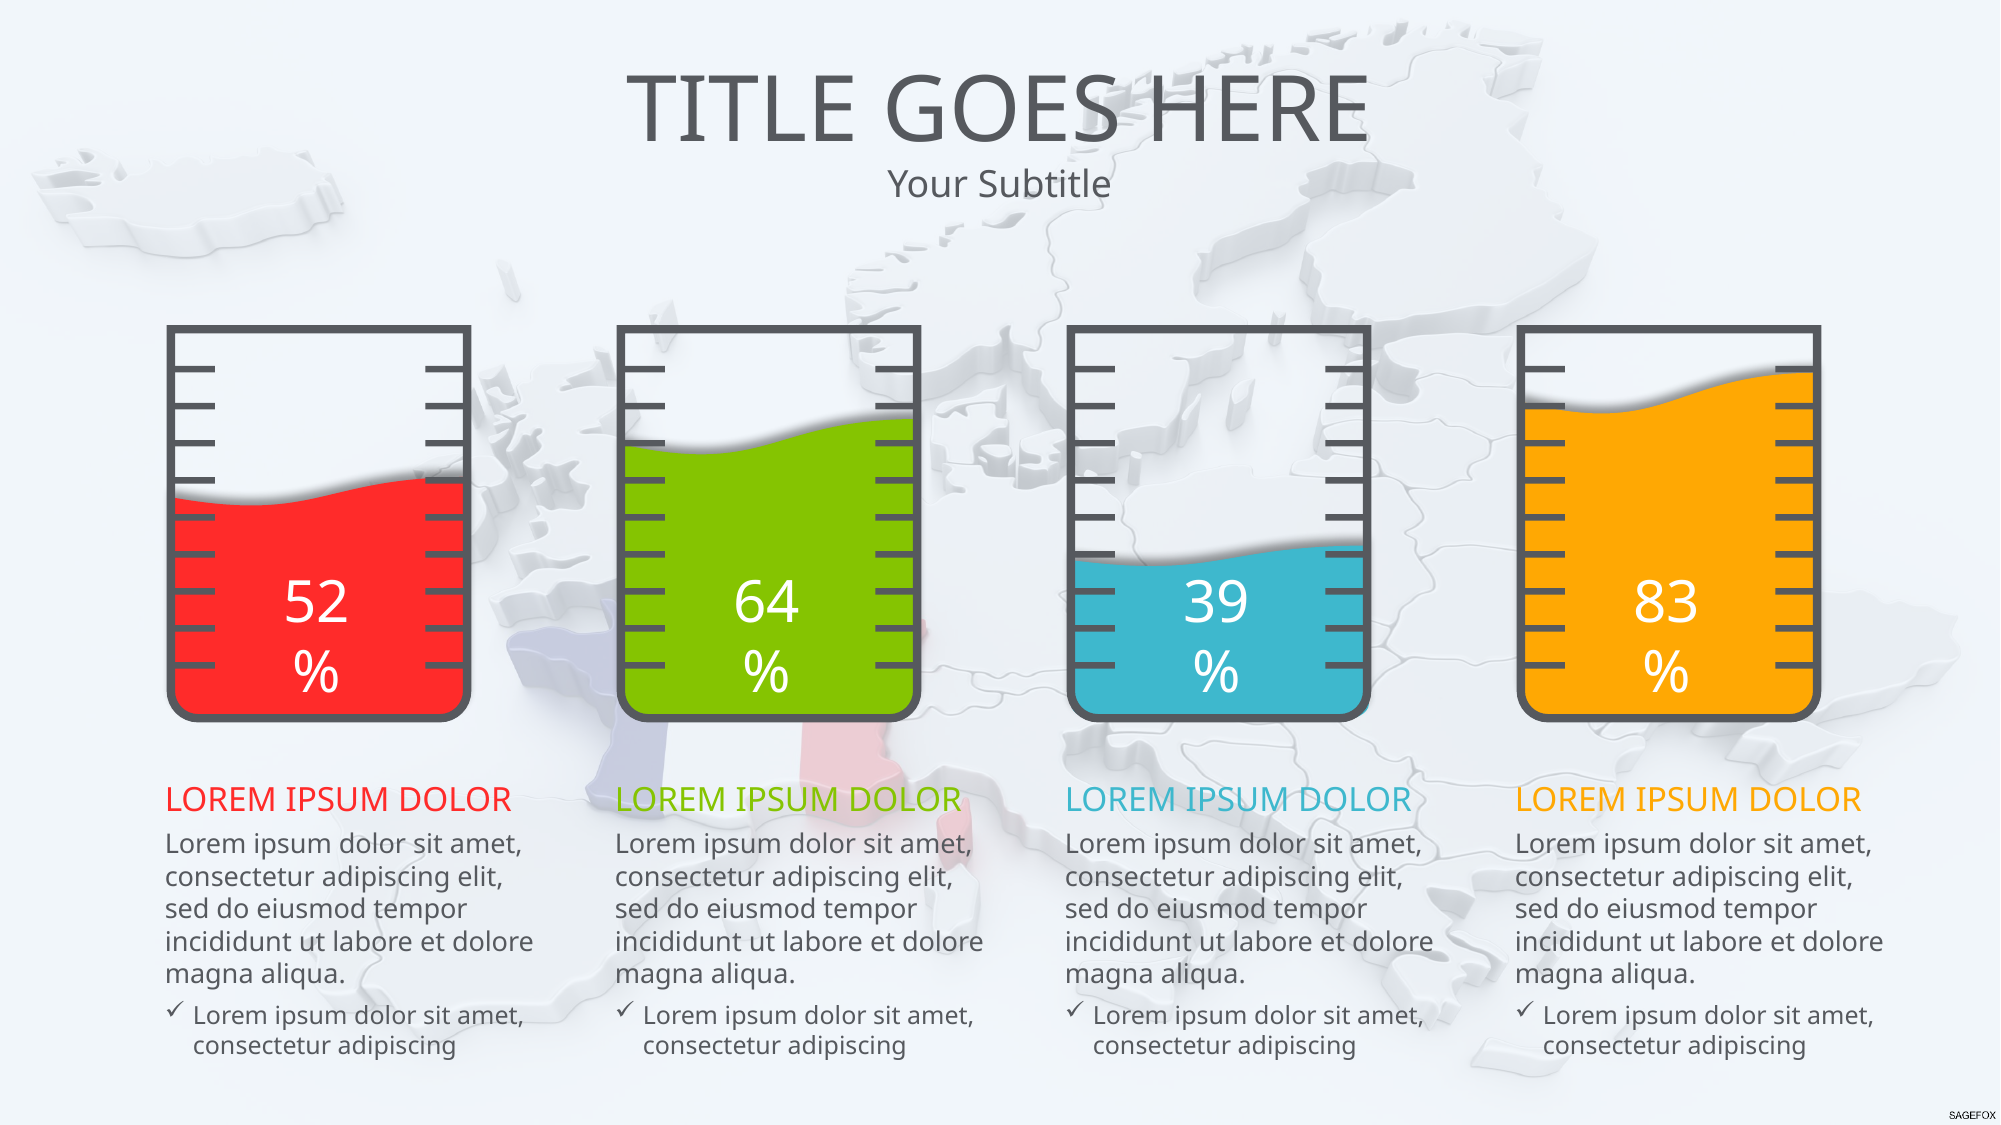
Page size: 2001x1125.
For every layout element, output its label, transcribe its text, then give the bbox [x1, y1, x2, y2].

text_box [1518, 329, 1819, 719]
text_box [1068, 329, 1369, 719]
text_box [618, 329, 919, 719]
text_box LOREM IPSUM DOLOR Lorem ipsum dolor sit amet, consectetur adipiscing elit, sed do eiusmod tempor incididunt ut labore et dolore magna aliqua. Lorem ipsum dolor sit amet, consectetur adipiscing [599, 770, 1017, 1067]
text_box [168, 329, 469, 719]
text_box TITLE GOES HERE Your Subtitle [548, 42, 1452, 212]
text_box LOREM IPSUM DOLOR Lorem ipsum dolor sit amet, consectetur adipiscing elit, sed do eiusmod tempor incididunt ut labore et dolore magna aliqua. Lorem ipsum dolor sit amet, consectetur adipiscing [1499, 770, 1917, 1067]
text_box LOREM IPSUM DOLOR Lorem ipsum dolor sit amet, consectetur adipiscing elit, sed do eiusmod tempor incididunt ut labore et dolore magna aliqua. Lorem ipsum dolor sit amet, consectetur adipiscing [149, 770, 567, 1067]
picture [1925, 0, 2001, 1125]
text_box LOREM IPSUM DOLOR Lorem ipsum dolor sit amet, consectetur adipiscing elit, sed do eiusmod tempor incididunt ut labore et dolore magna aliqua. Lorem ipsum dolor sit amet, consectetur adipiscing [1049, 770, 1467, 1067]
